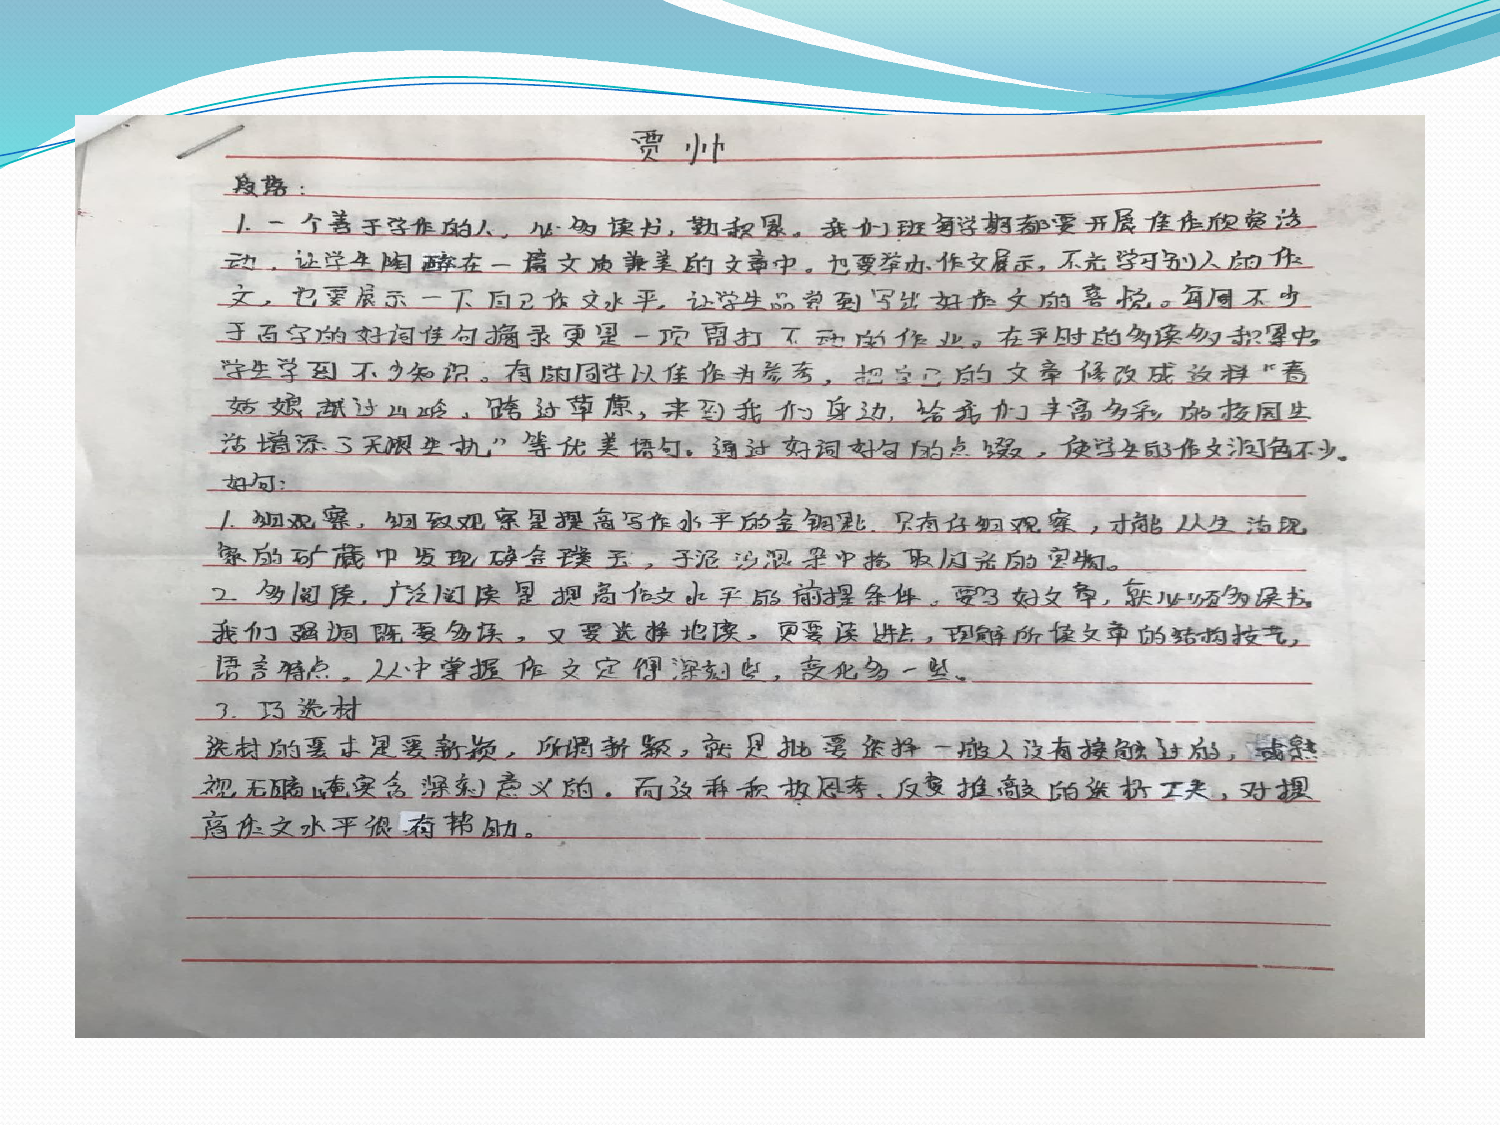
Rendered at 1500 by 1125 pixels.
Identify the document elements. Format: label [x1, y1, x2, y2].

list [74, 115, 1426, 1038]
